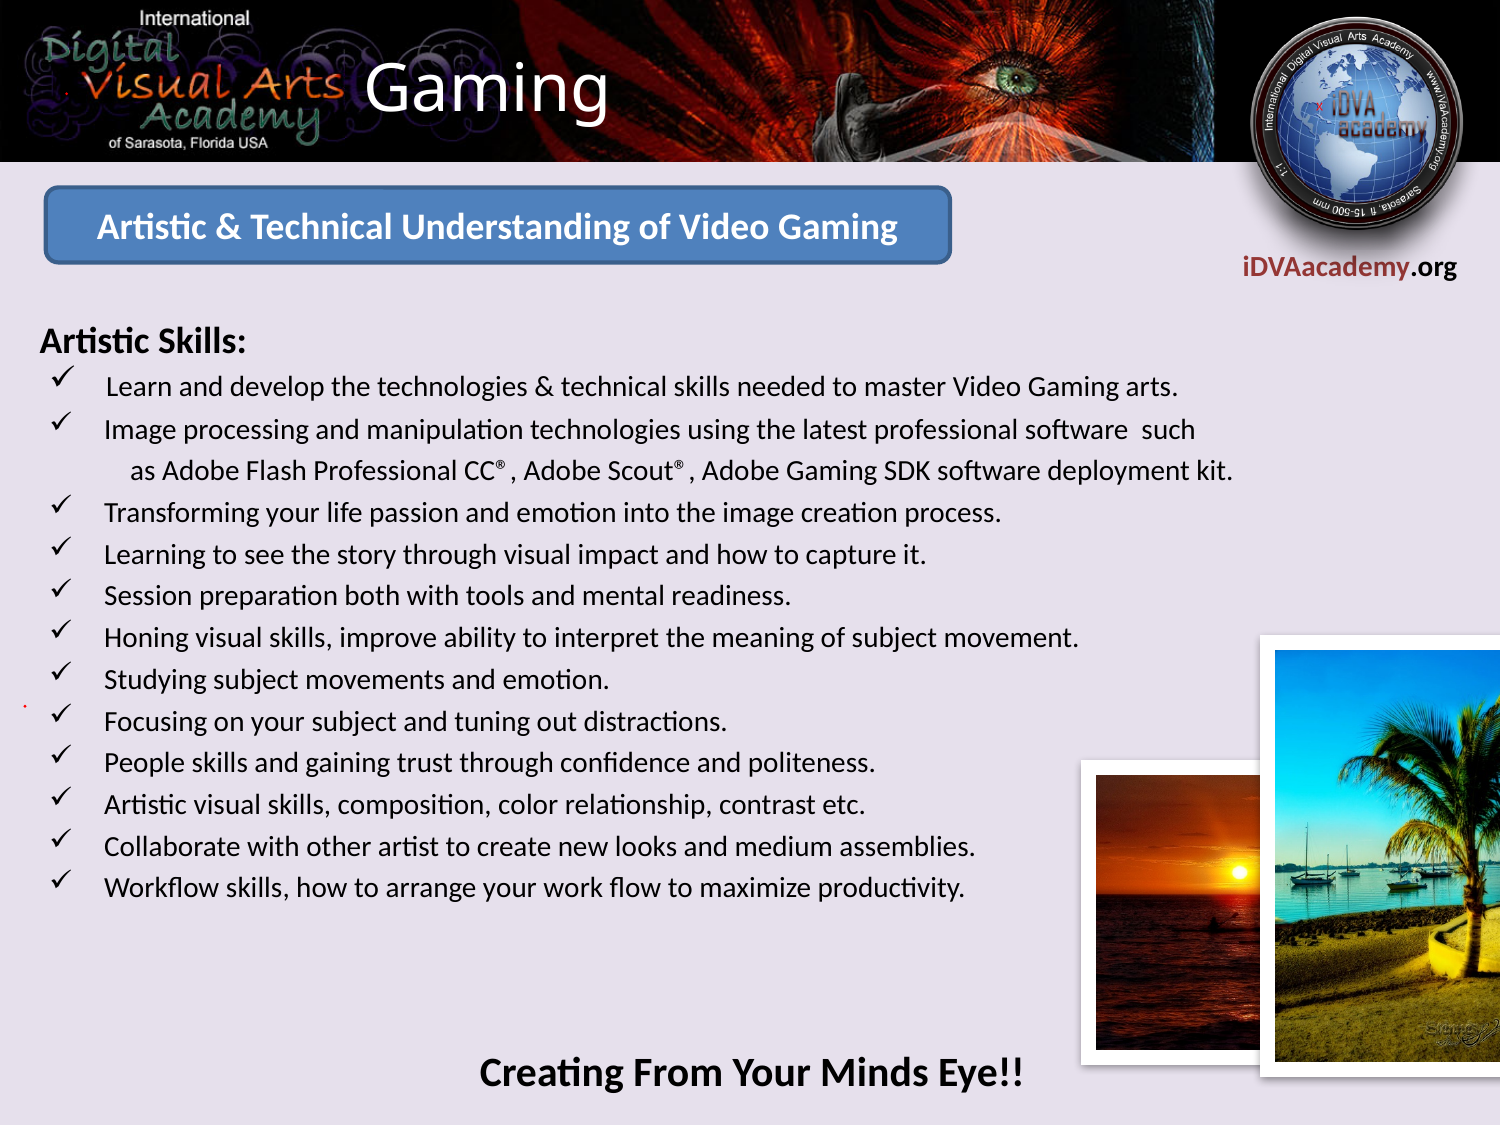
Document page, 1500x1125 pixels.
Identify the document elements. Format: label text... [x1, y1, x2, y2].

text_box Creating From Your Minds Eye!! [464, 1037, 1040, 1103]
picture [1444, 726, 1450, 736]
picture [1095, 696, 1500, 1063]
picture [1274, 649, 1500, 699]
text_box Artistic Skills: Learn and develop the technologies & technical skills needed to master Video Gaming arts. Image processing and manipulation technologies using the latest professional software such as Adobe Flash Professional CC®, Adobe Scout®, Adobe Gaming SDK software deployment kit. Transforming your life passion and emotion into the image creation process. Learning to see the story through visual impact and how to capture it. Session preparation both with tools and mental readiness. Honing visual skills, improve ability to interpret the meaning of subject movement. Studying subject movements and emotion. Focusing on your subject and tuning out distractions. People skills and gaining trust through confidence and politeness. Artistic visual skills, composition, color relationship, contrast etc. Collaborate with other artist to create new looks and medium assemblies. Workflow skills, how to arrange your work flow to maximize productivity. [24, 312, 1313, 1036]
picture [1350, 758, 1359, 763]
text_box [0, 0, 1500, 292]
